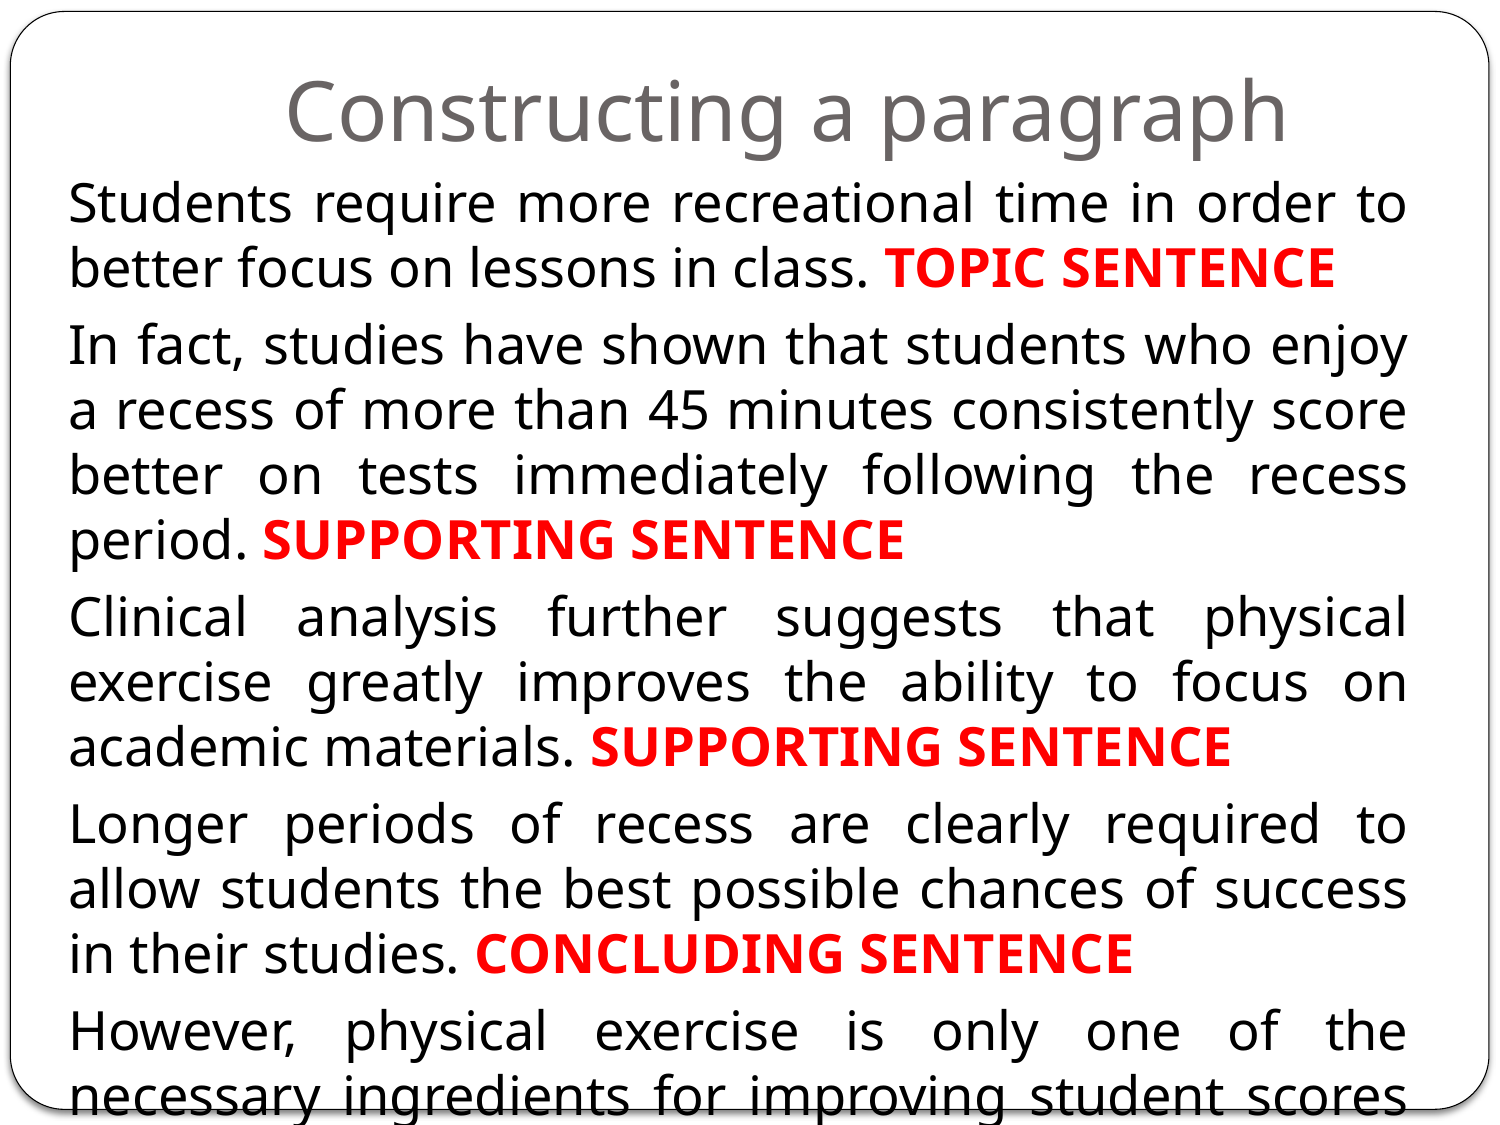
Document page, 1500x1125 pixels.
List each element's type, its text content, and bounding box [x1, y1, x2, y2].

title Constructing a paragraph [150, 45, 1425, 160]
list Students require more recreational time in order to better focus on lessons in class. TOPIC SENTENCE In fact, studies have shown that students who enjoy a recess of more than 45 minutes consistently score better on tests immediately following the recess period. SUPPORTING SENTENCE Clinical analysis further suggests that physical exercise greatly improves the ability to focus on academic materials. SUPPORTING SENTENCE Longer periods of recess are clearly required to allow students the best possible chances of success in their studies. CONCLUDING SENTENCE However, physical exercise is only one of the necessary ingredients for improving student scores on standardized tests. TRANSITION SENTENCE [53, 160, 1425, 988]
